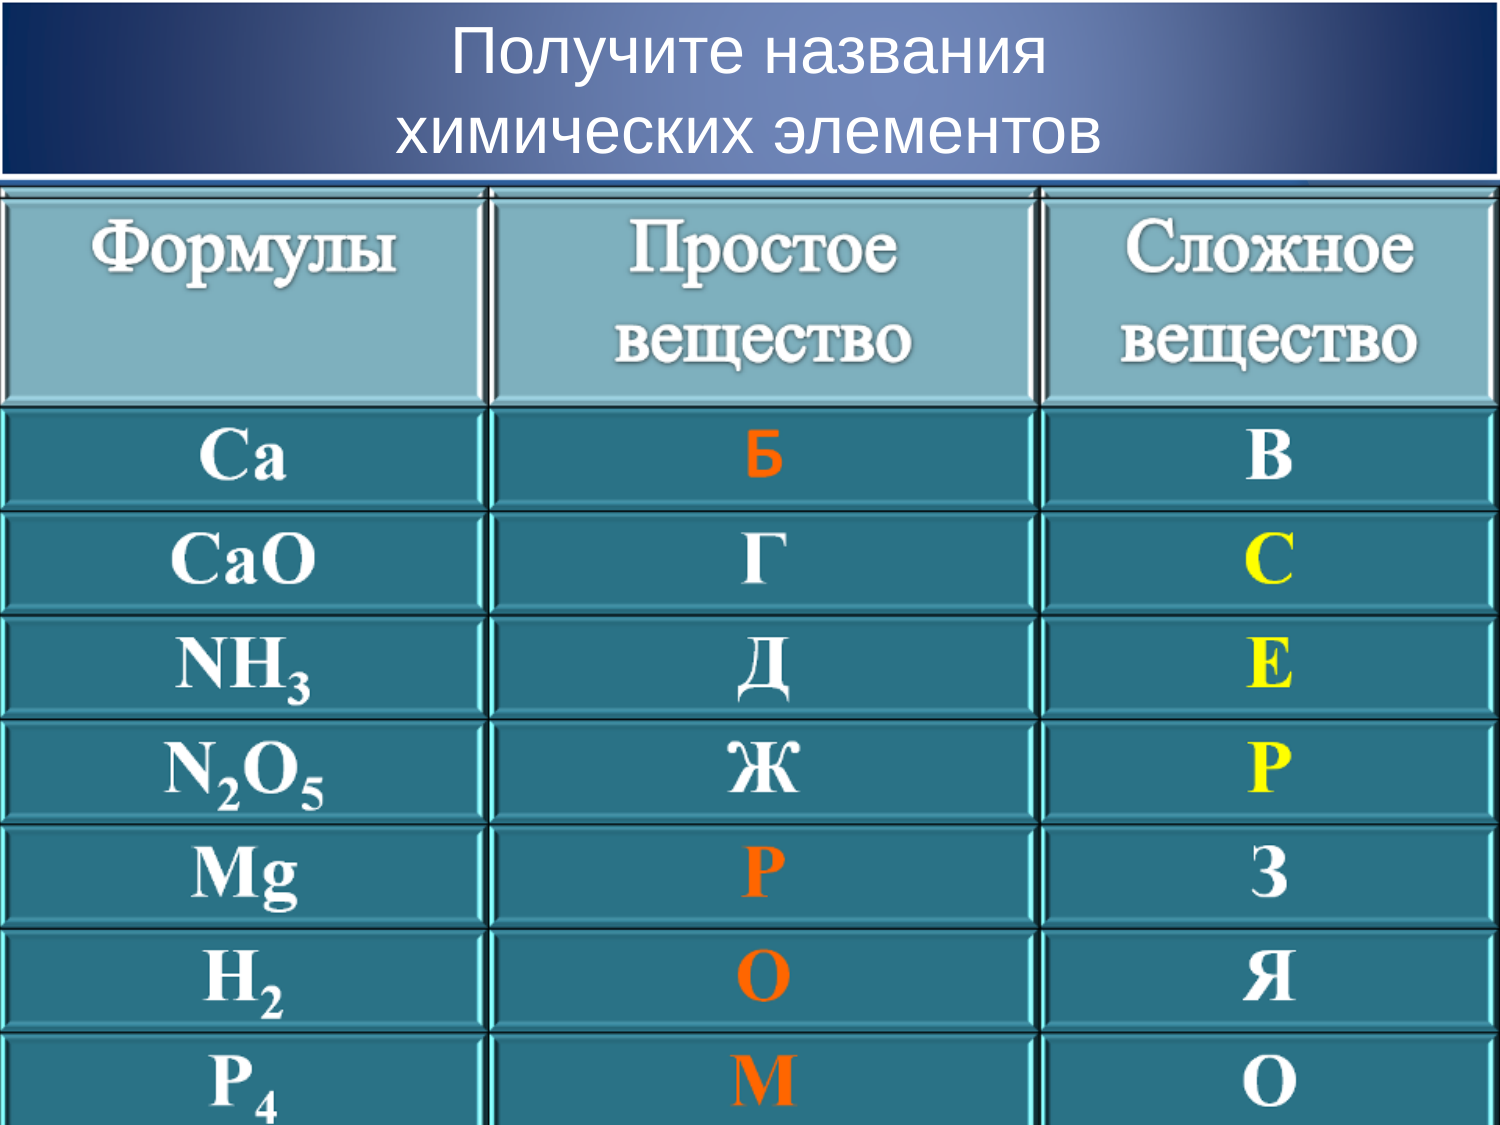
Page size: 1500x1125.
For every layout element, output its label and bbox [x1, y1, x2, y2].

text_box [0, 0, 1500, 194]
picture [0, 204, 1500, 1125]
